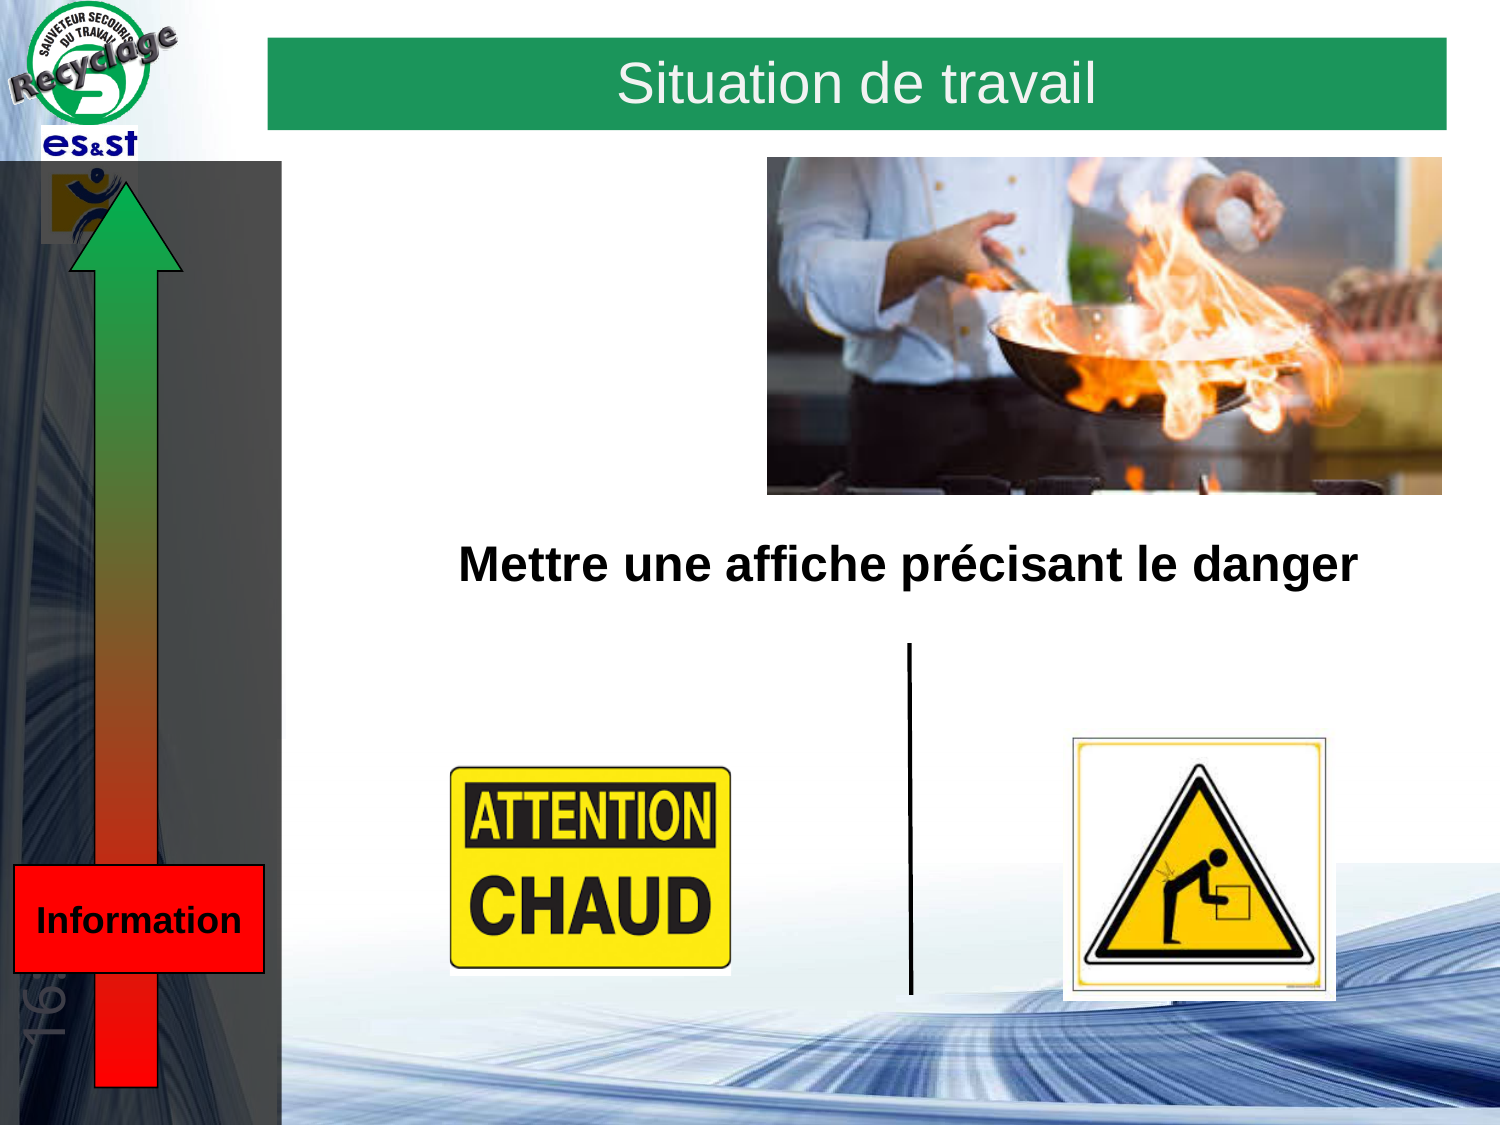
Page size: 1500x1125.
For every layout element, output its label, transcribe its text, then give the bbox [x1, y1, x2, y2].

text_box [0, 159, 284, 1125]
text_box Mettre une affiche précisant le danger [431, 524, 1388, 600]
picture [767, 157, 1442, 495]
text_box [94, 974, 158, 1088]
text_box AT MP [489, 599, 1330, 750]
text_box Information [14, 864, 265, 974]
title Situation de travail [267, 37, 1447, 131]
text_box [69, 210, 183, 864]
picture [0, 0, 1500, 1125]
